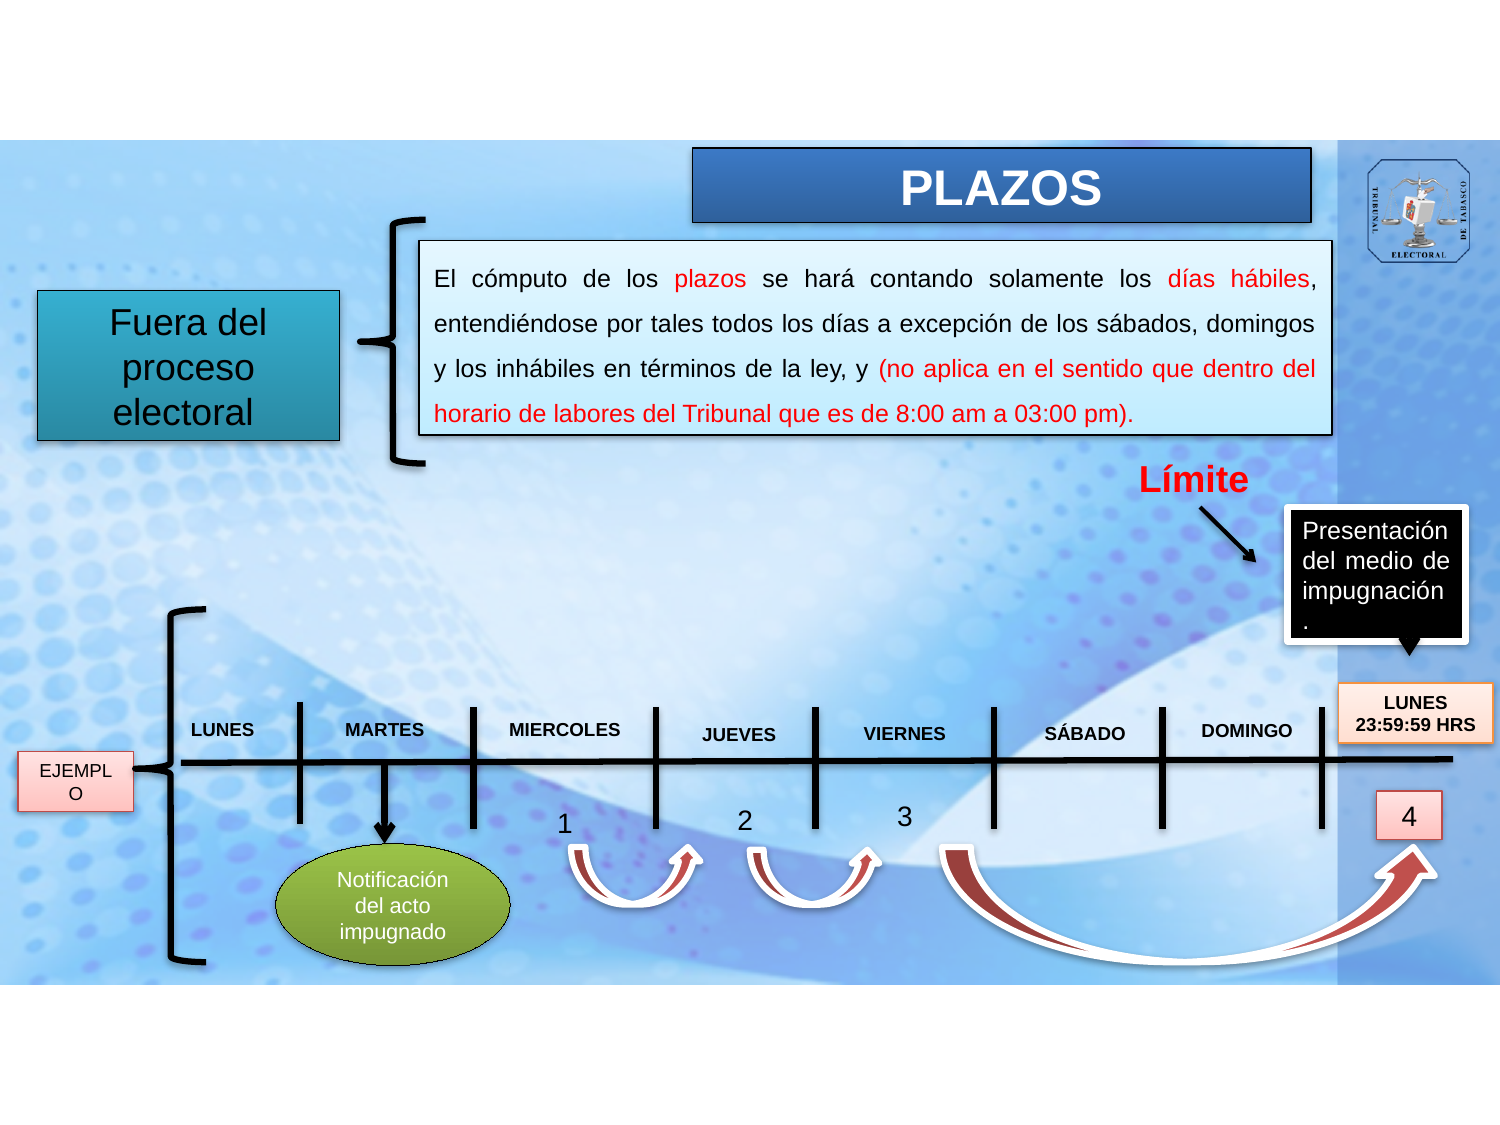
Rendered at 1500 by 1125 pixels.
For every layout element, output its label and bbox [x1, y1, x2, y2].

text_box [998, 759, 1158, 763]
text_box [1199, 506, 1257, 563]
text_box [304, 759, 384, 763]
picture [0, 140, 1500, 985]
text_box [385, 759, 469, 763]
text_box [180, 759, 295, 763]
text_box [477, 759, 651, 763]
text_box [1166, 759, 1317, 763]
text_box [660, 759, 811, 763]
text_box [819, 759, 989, 763]
text_box [1326, 759, 1454, 763]
